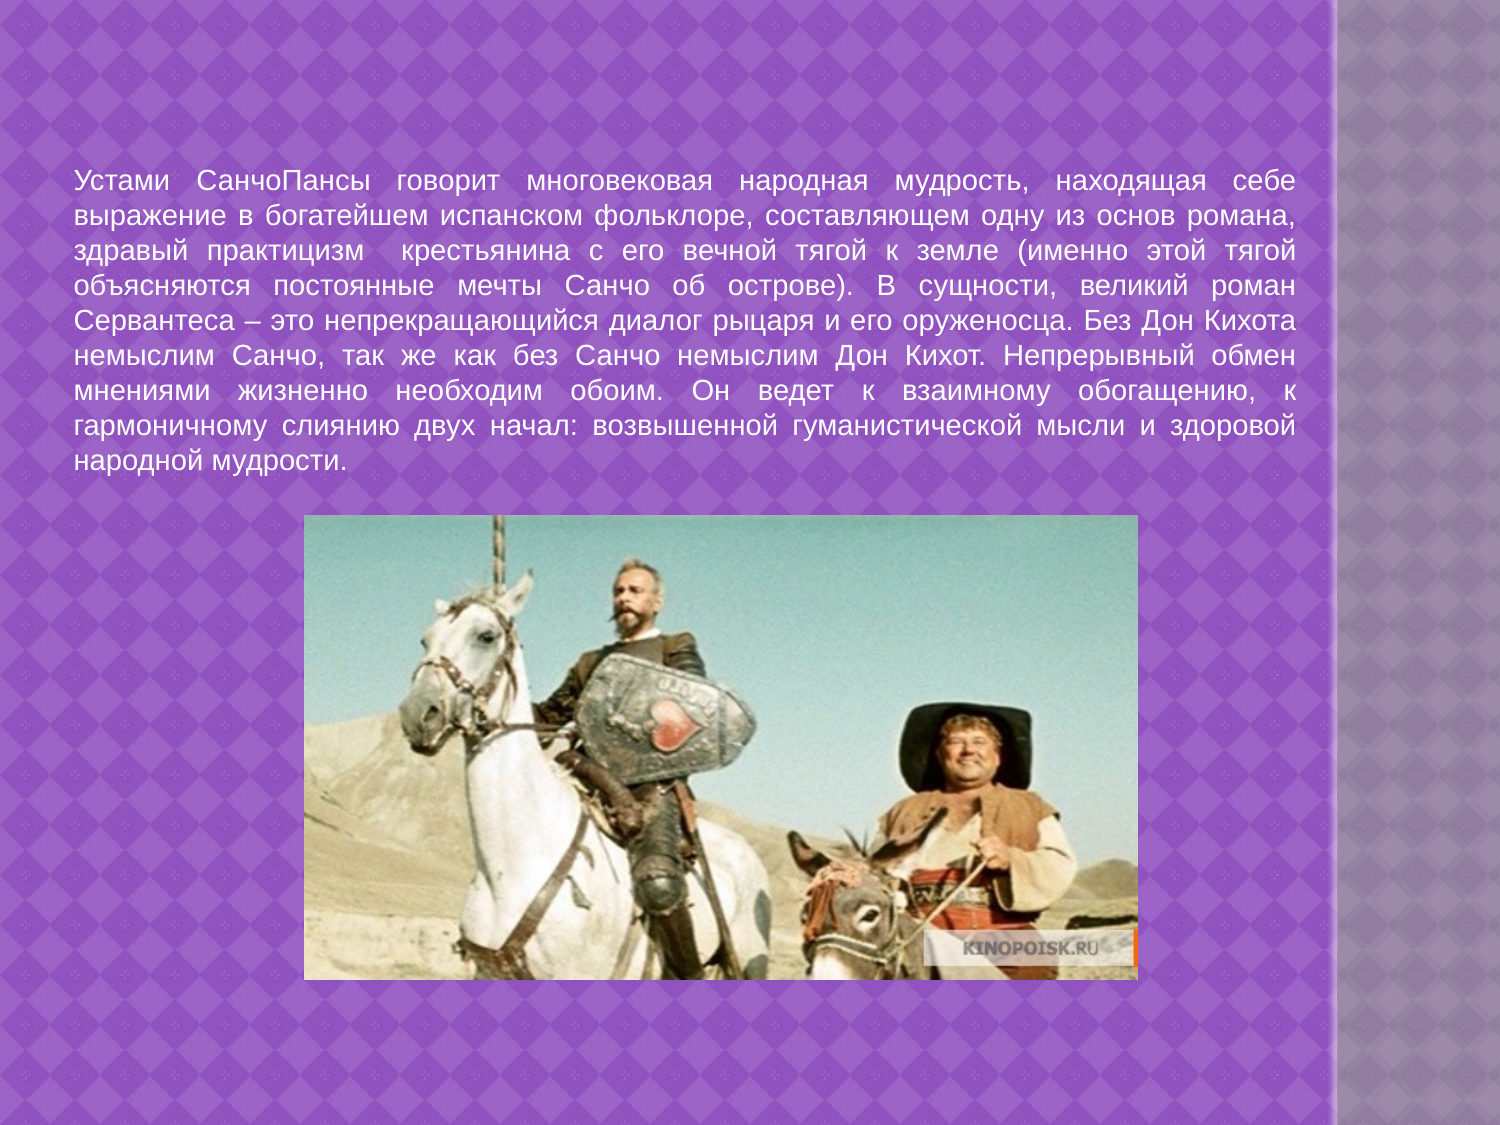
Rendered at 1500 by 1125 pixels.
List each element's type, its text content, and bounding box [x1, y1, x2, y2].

text_box Устами СанчоПансы говорит многовековая народная мудрость, находящая себе выражение в богатейшем испанском фольклоре, составляющем одну из основ романа, здравый практицизм крестьянина с его вечной тягой к земле (именно этой тягой объясняются постоянные мечты Санчо об острове). В сущности, великий роман Сервантеса – это непрекращающийся диалог рыцаря и его оруженосца. Без Дон Кихота немыслим Санчо, так же как без Санчо немыслим Дон Кихот. Непрерывный обмен мнениями жизненно необходим обоим. Он ведет к взаимному обогащению, к гармоничному слиянию двух начал: возвышенной гуманистической мысли и здоровой народной мудрости. [58, 154, 1313, 484]
picture [304, 515, 1138, 981]
